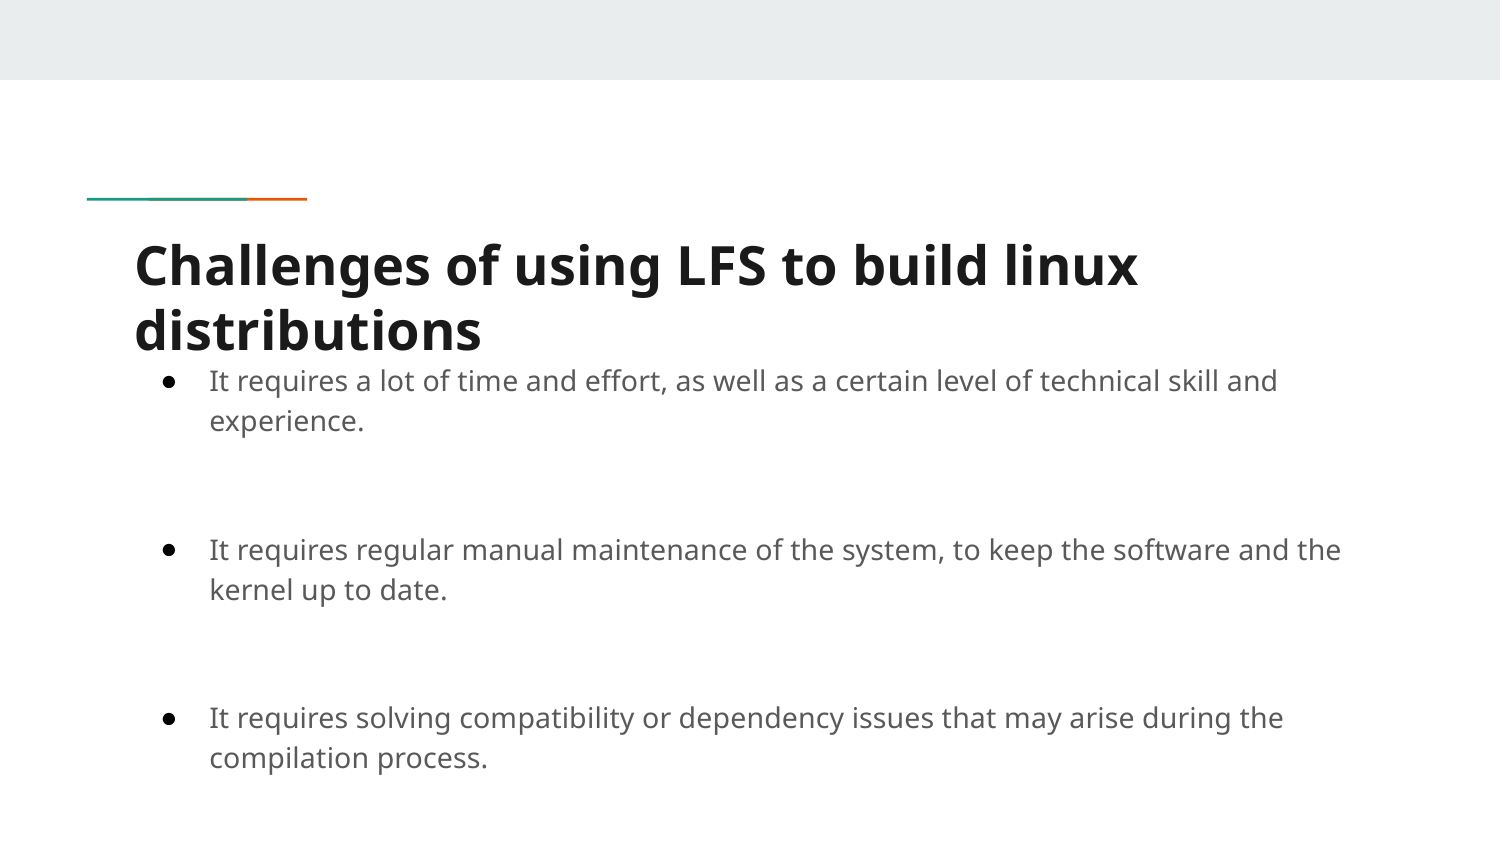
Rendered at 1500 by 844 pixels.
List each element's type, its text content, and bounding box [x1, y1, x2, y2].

list It requires a lot of time and effort, as well as a certain level of technical skill and experience. It requires regular manual maintenance of the system, to keep the software and the kernel up to date. It requires solving compatibility or dependency issues that may arise during the compilation process. [119, 343, 1381, 779]
title Challenges of using LFS to build linux distributions [119, 216, 1381, 343]
